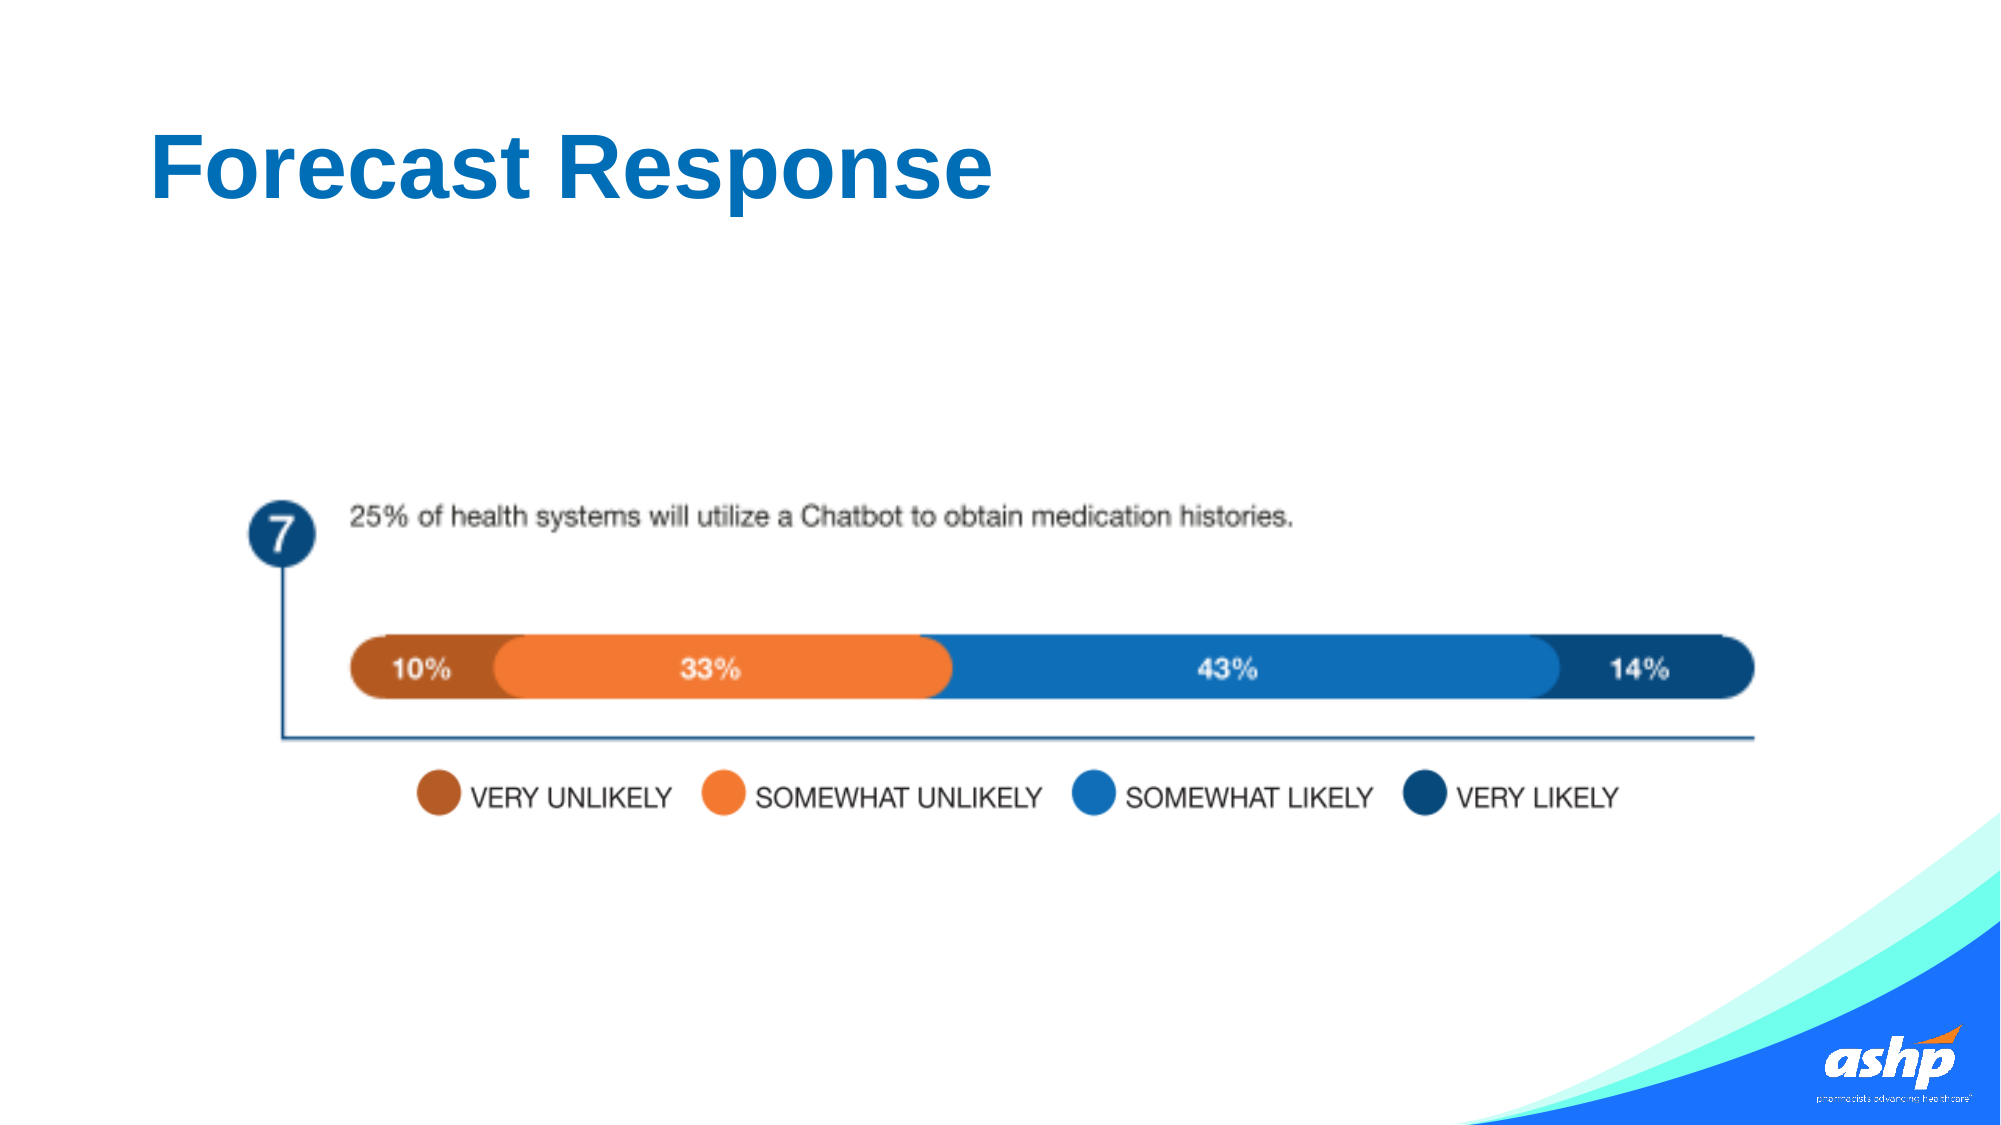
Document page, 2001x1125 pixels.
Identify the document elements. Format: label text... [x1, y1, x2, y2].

title Forecast Response [134, 59, 1860, 278]
picture [0, 0, 2001, 1125]
